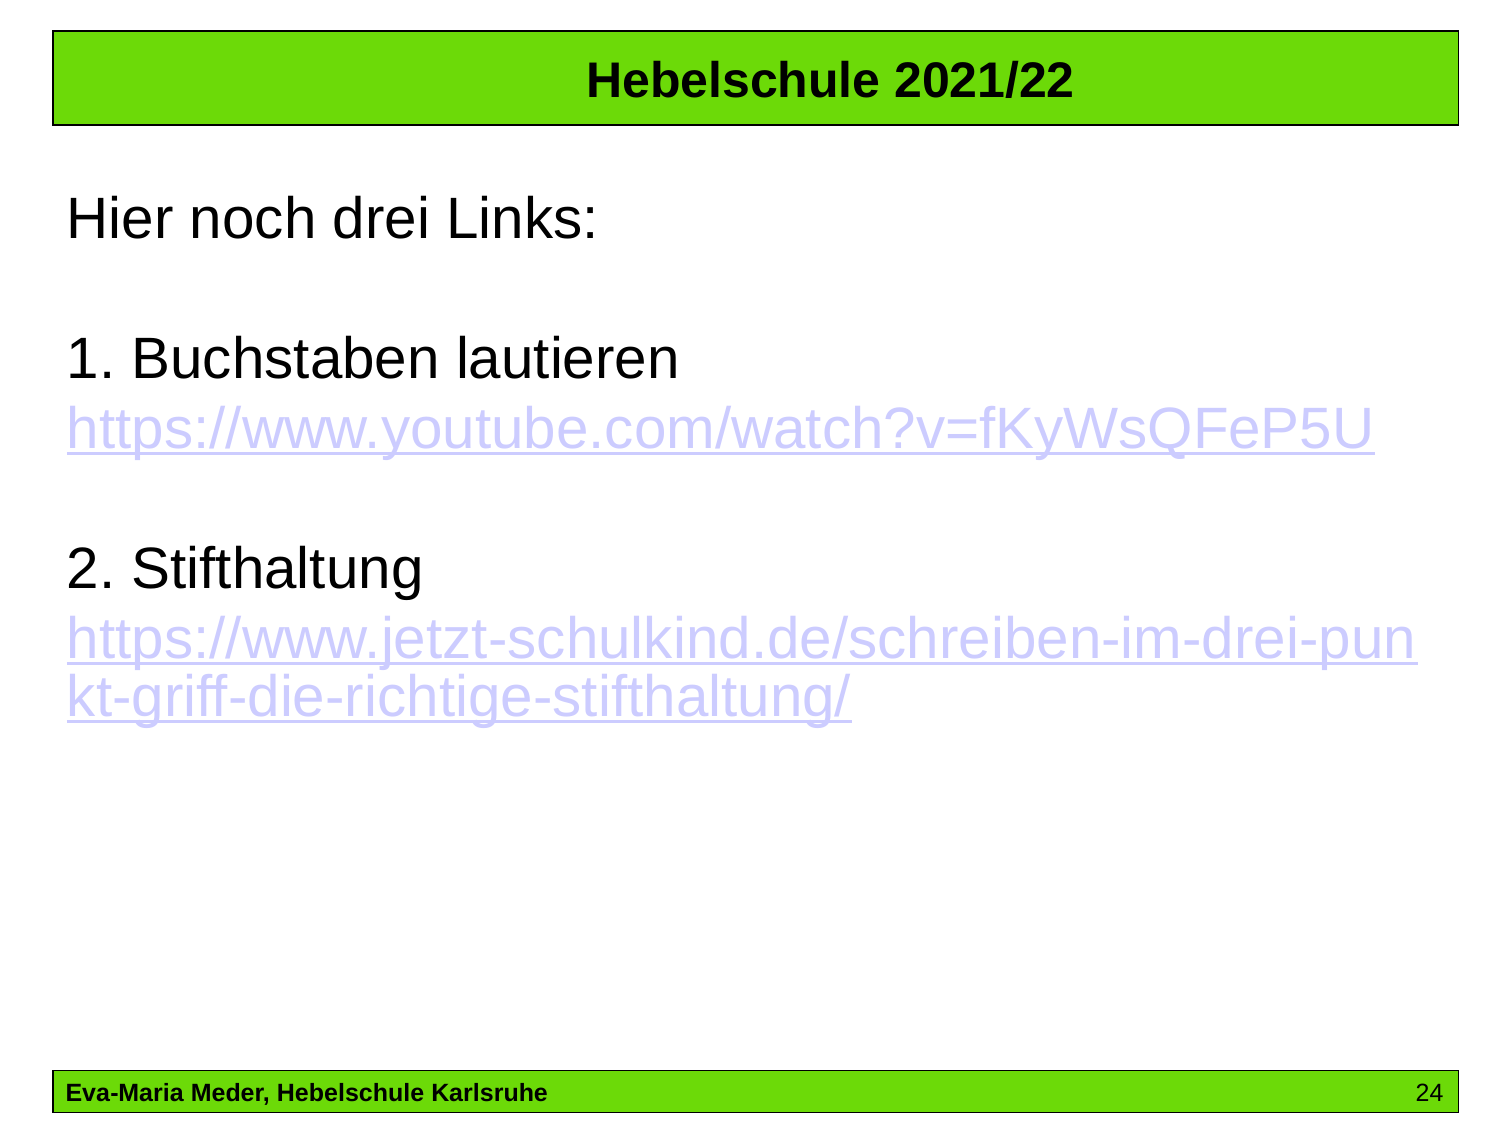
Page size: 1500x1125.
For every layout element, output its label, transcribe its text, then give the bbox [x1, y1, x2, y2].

text_box Hier noch drei Links: 1. Buchstaben lautieren l: https://www.youtube.com/watch?v=fKyWsQFeP5U 2. Stifthaltung https://www.jetzt-schulkind.de/schreiben-im-drei-punkt-griff-die-richtige-stifthaltung/ [52, 172, 1460, 678]
text_box Hebelschule 2021/22 [53, 30, 1459, 125]
text_box Eva-Maria Meder, Hebelschule Karlsruhe 24 [53, 1070, 1459, 1113]
